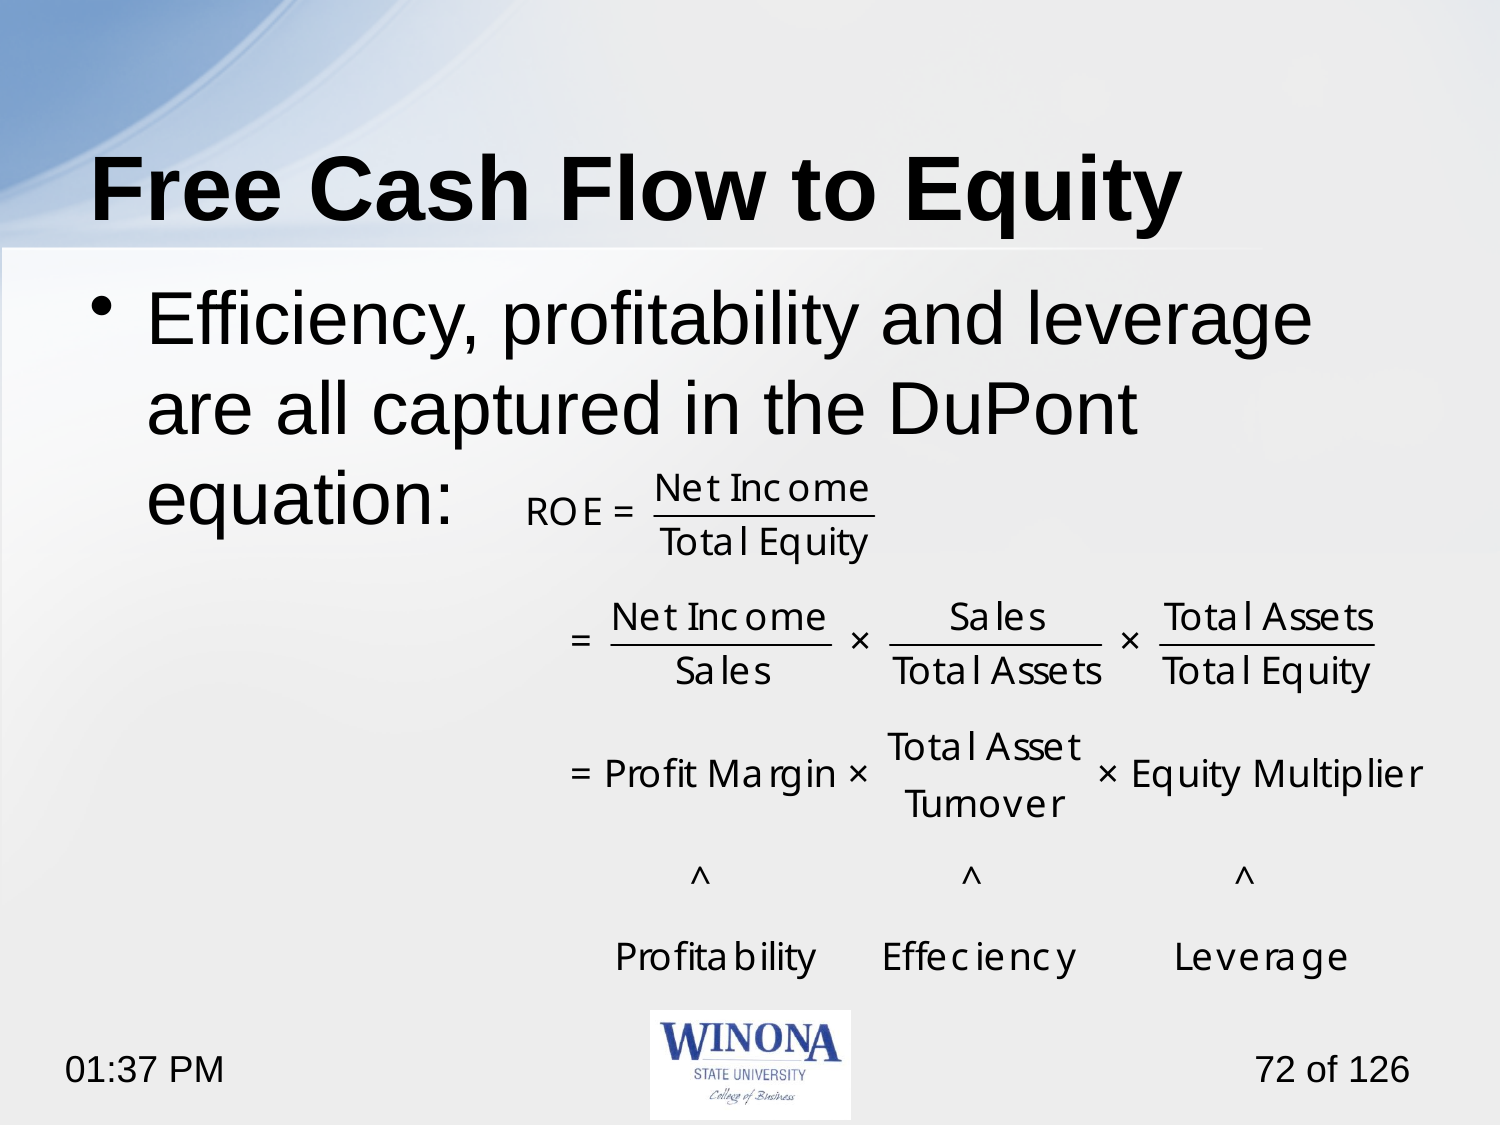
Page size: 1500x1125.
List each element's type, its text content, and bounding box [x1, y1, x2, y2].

title Free Cash Flow to Equity [75, 58, 1425, 247]
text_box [521, 461, 1428, 988]
list Efficiency, profitability and leverage are all captured in the DuPont equation: [75, 262, 1426, 1005]
picture [2, 25, 1500, 1125]
